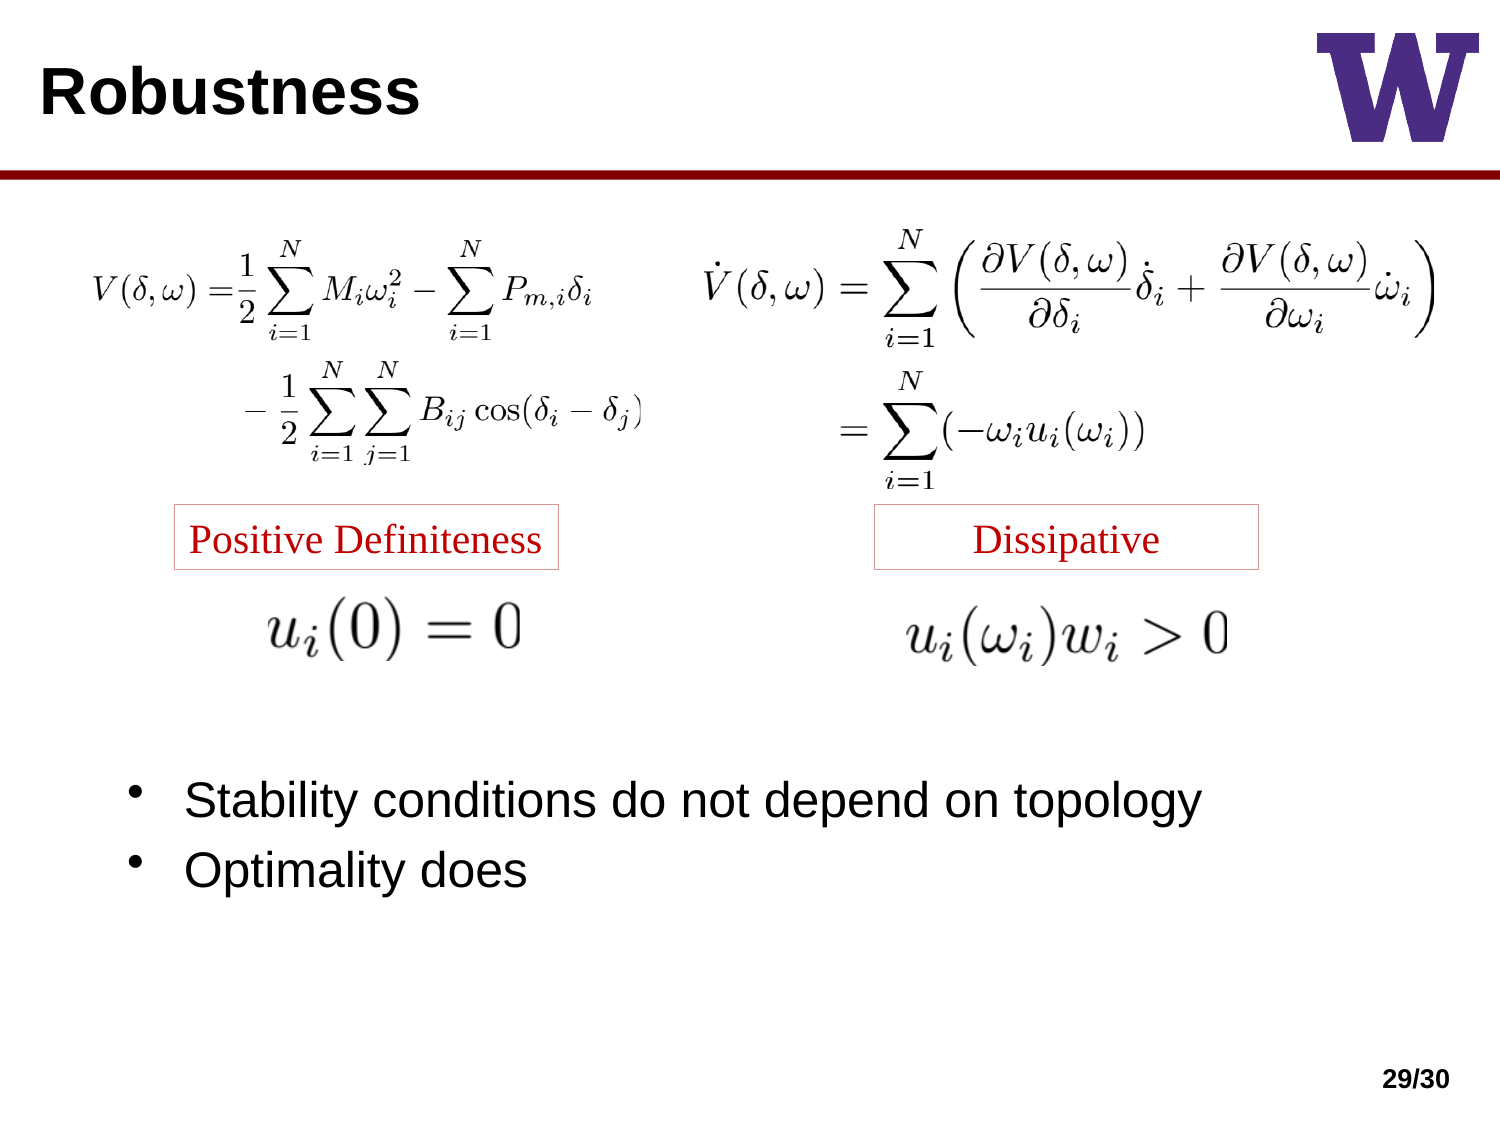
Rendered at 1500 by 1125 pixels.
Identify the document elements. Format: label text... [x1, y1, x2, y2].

text_box Positive Definiteness [174, 504, 559, 570]
picture [1317, 32, 1479, 142]
picture [91, 238, 641, 465]
picture [703, 228, 1435, 489]
text_box Dissipative [874, 504, 1259, 570]
picture [267, 594, 521, 661]
title Robustness [24, 24, 1069, 150]
list Stability conditions do not depend on topology Optimality does [112, 200, 1388, 1063]
picture [905, 604, 1228, 666]
slide_number 28/30 [1113, 1053, 1464, 1095]
